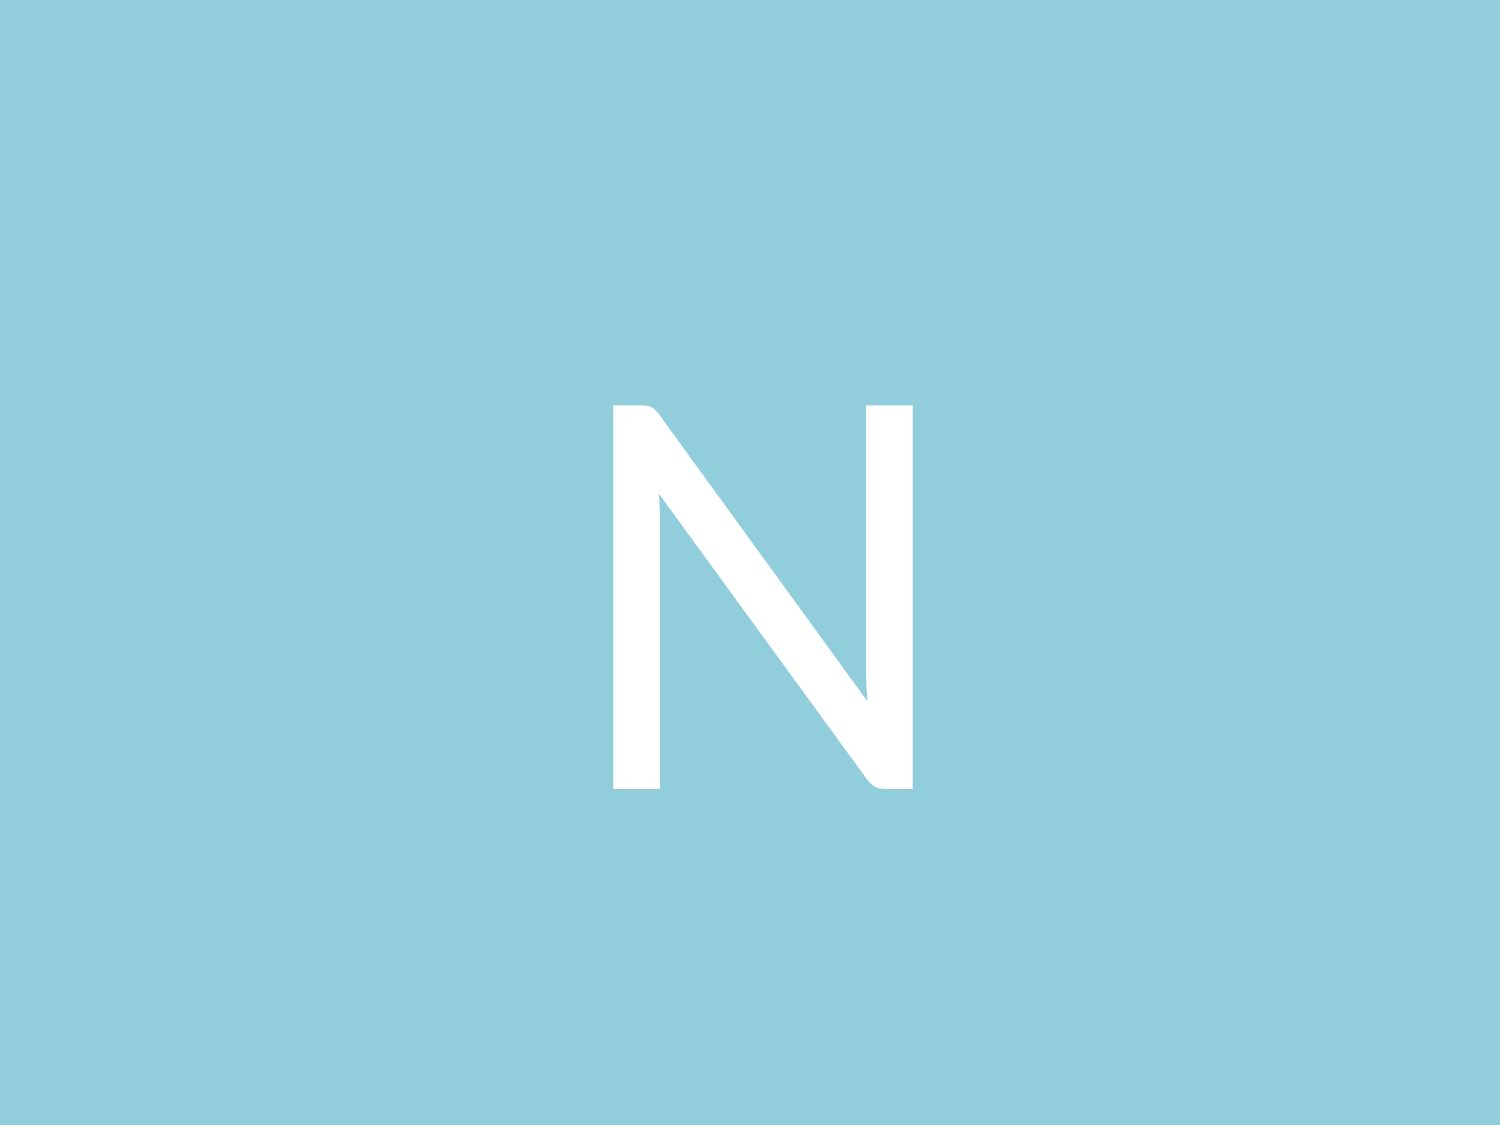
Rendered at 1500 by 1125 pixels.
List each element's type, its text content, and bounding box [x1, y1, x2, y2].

list N [88, 184, 1439, 927]
